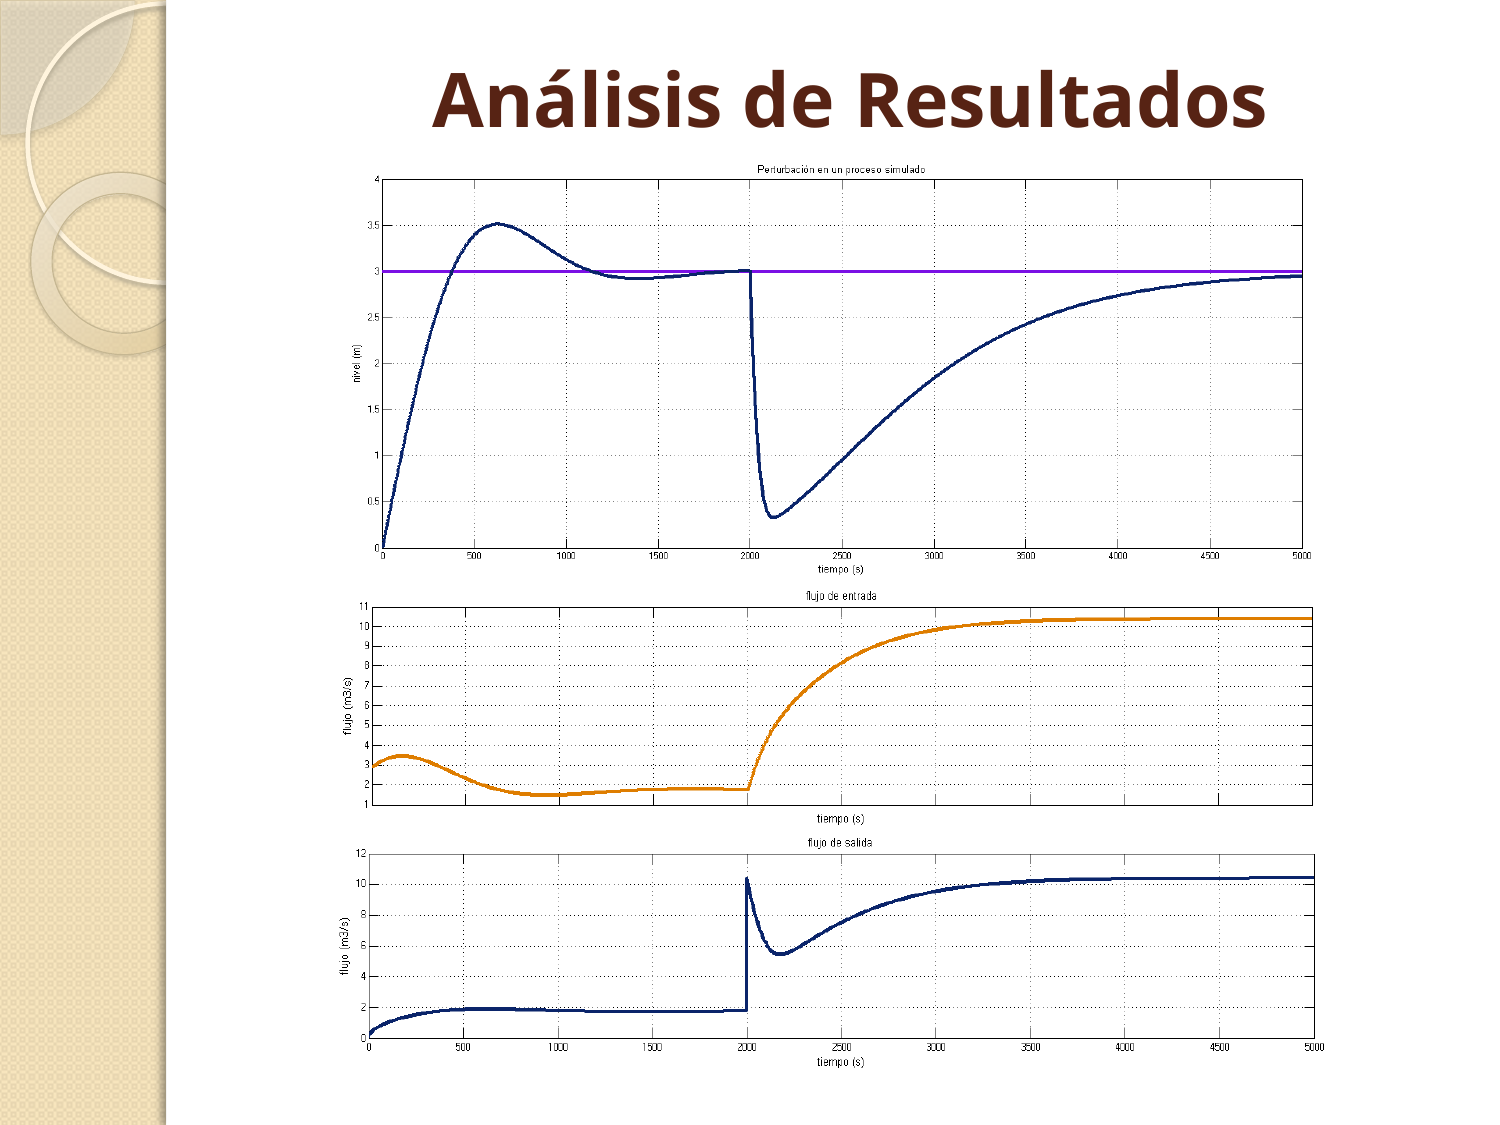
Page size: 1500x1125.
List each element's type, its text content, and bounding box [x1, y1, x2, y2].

picture [337, 587, 1326, 1069]
title Análisis de Resultados [235, 45, 1466, 150]
picture [349, 162, 1313, 576]
